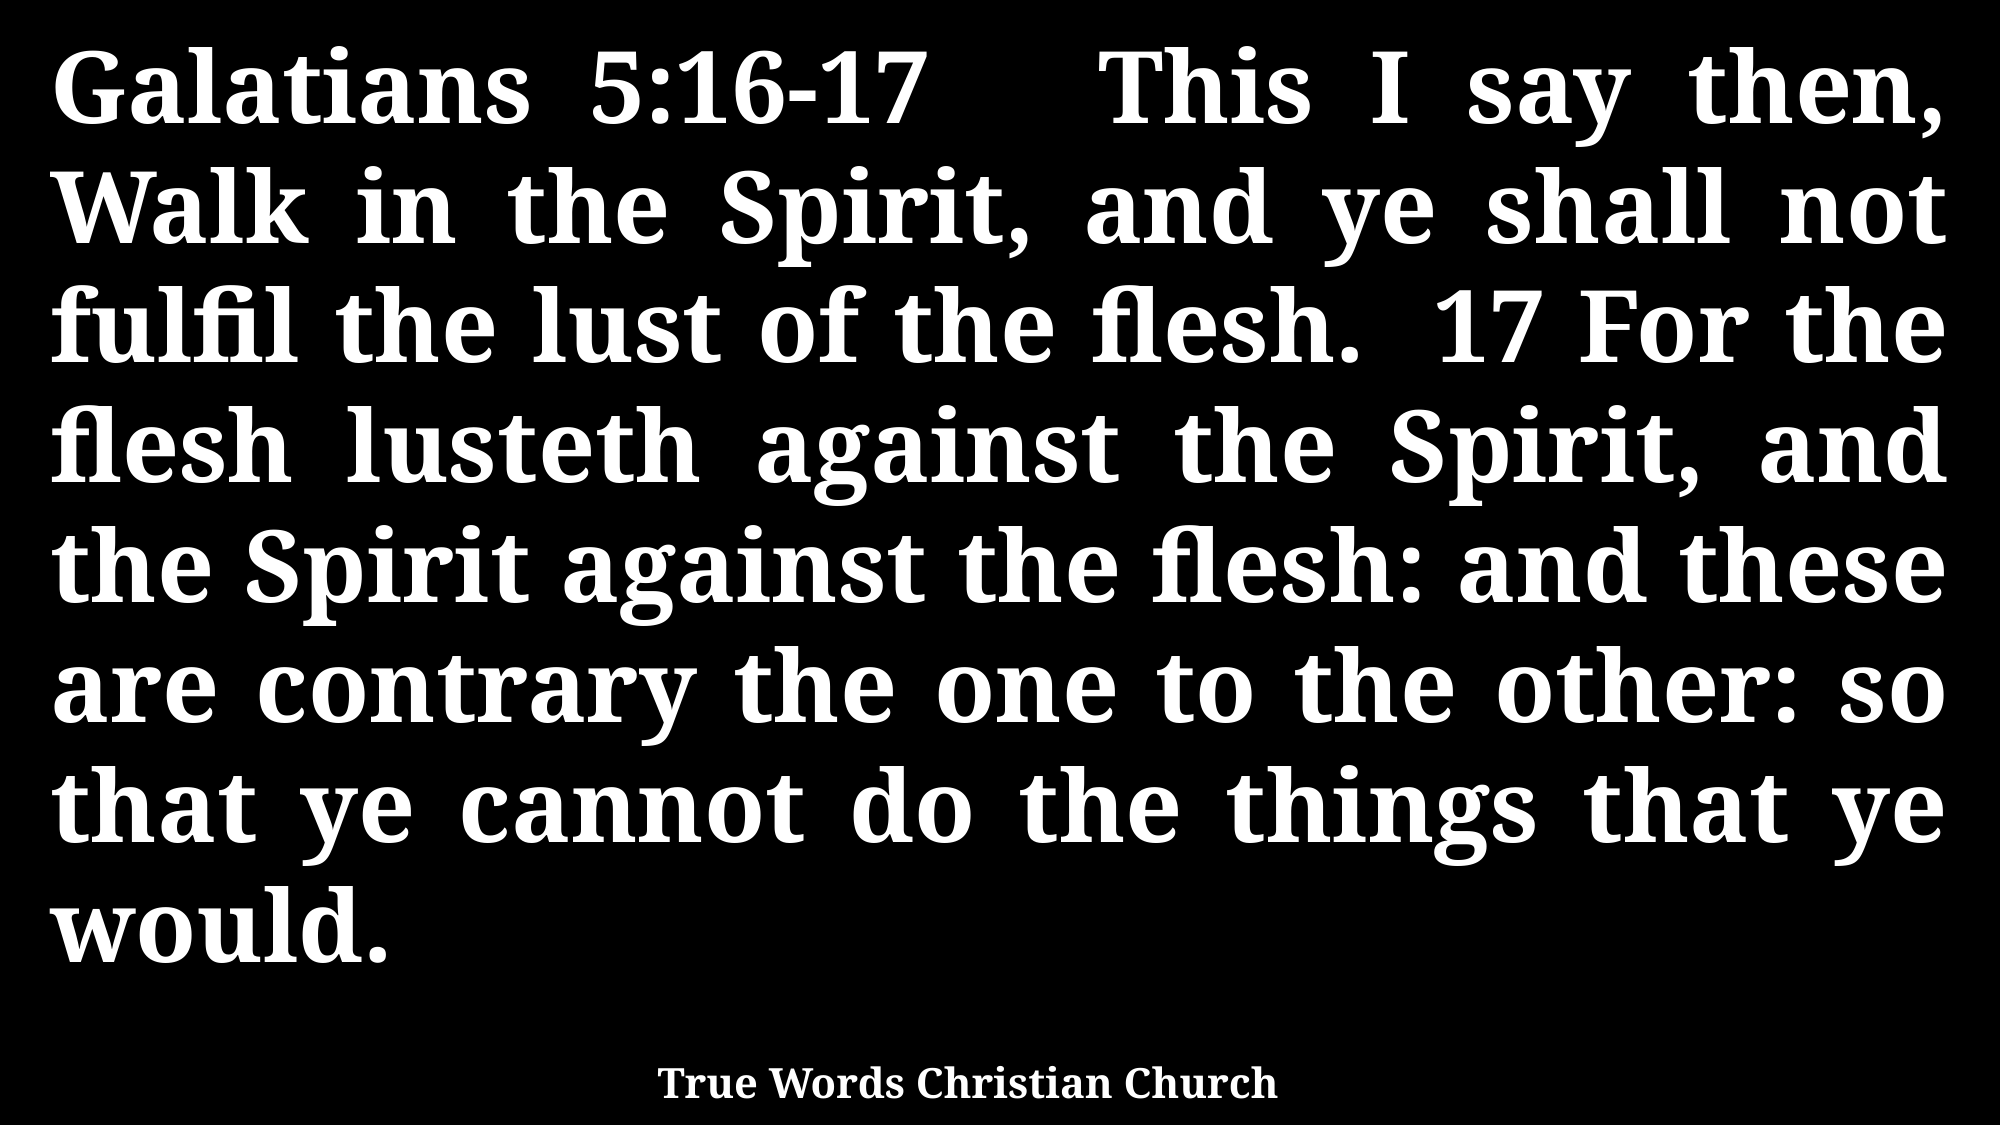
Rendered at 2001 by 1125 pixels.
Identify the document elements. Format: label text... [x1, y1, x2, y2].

text_box True Words Christian Church [642, 1049, 1294, 1114]
text_box Galatians 5:16-17 This I say then, Walk in the Spirit, and ye shall not fulfil the lust of the flesh. 17 For the flesh lusteth against the Spirit, and the Spirit against the flesh: and these are contrary the one to the other: so that ye cannot do the things that ye would. [35, 15, 1965, 991]
